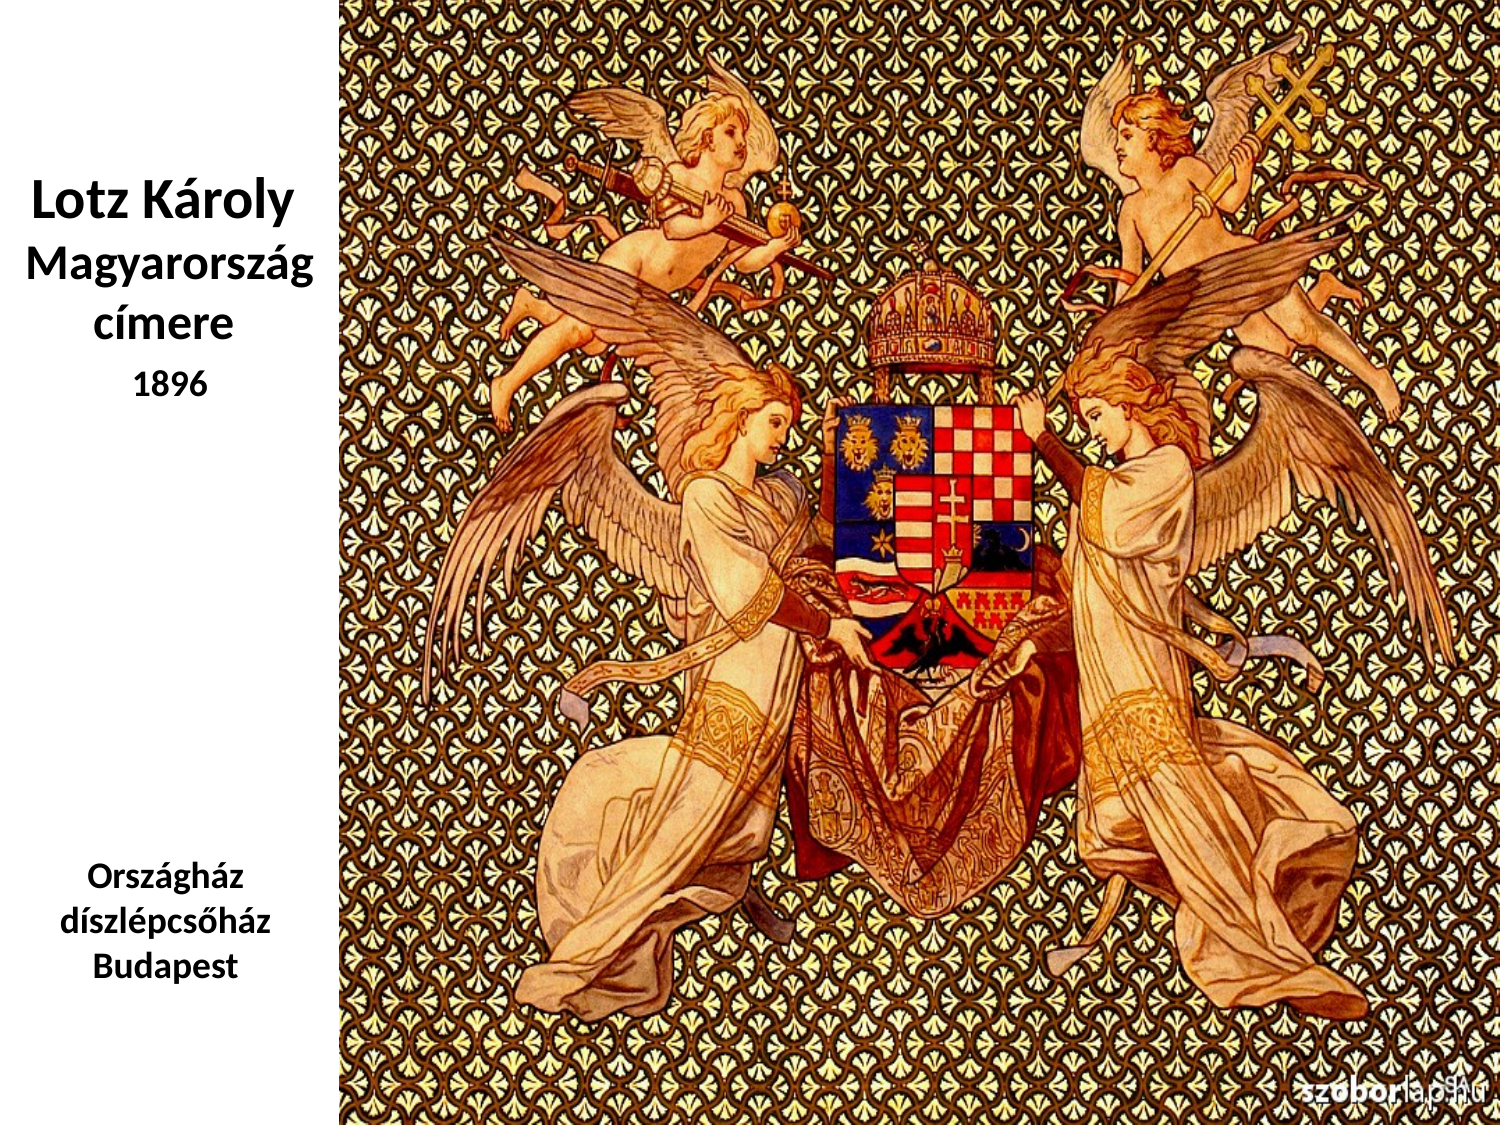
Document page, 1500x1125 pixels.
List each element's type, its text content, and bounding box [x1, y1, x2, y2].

text_box 1896 [0, 351, 334, 412]
text_box Országház díszlépcsőház Budapest [0, 843, 334, 994]
text_box Lotz Károly Magyarország címere [0, 152, 334, 281]
picture [339, 0, 1500, 1125]
text_box [0, 281, 334, 351]
